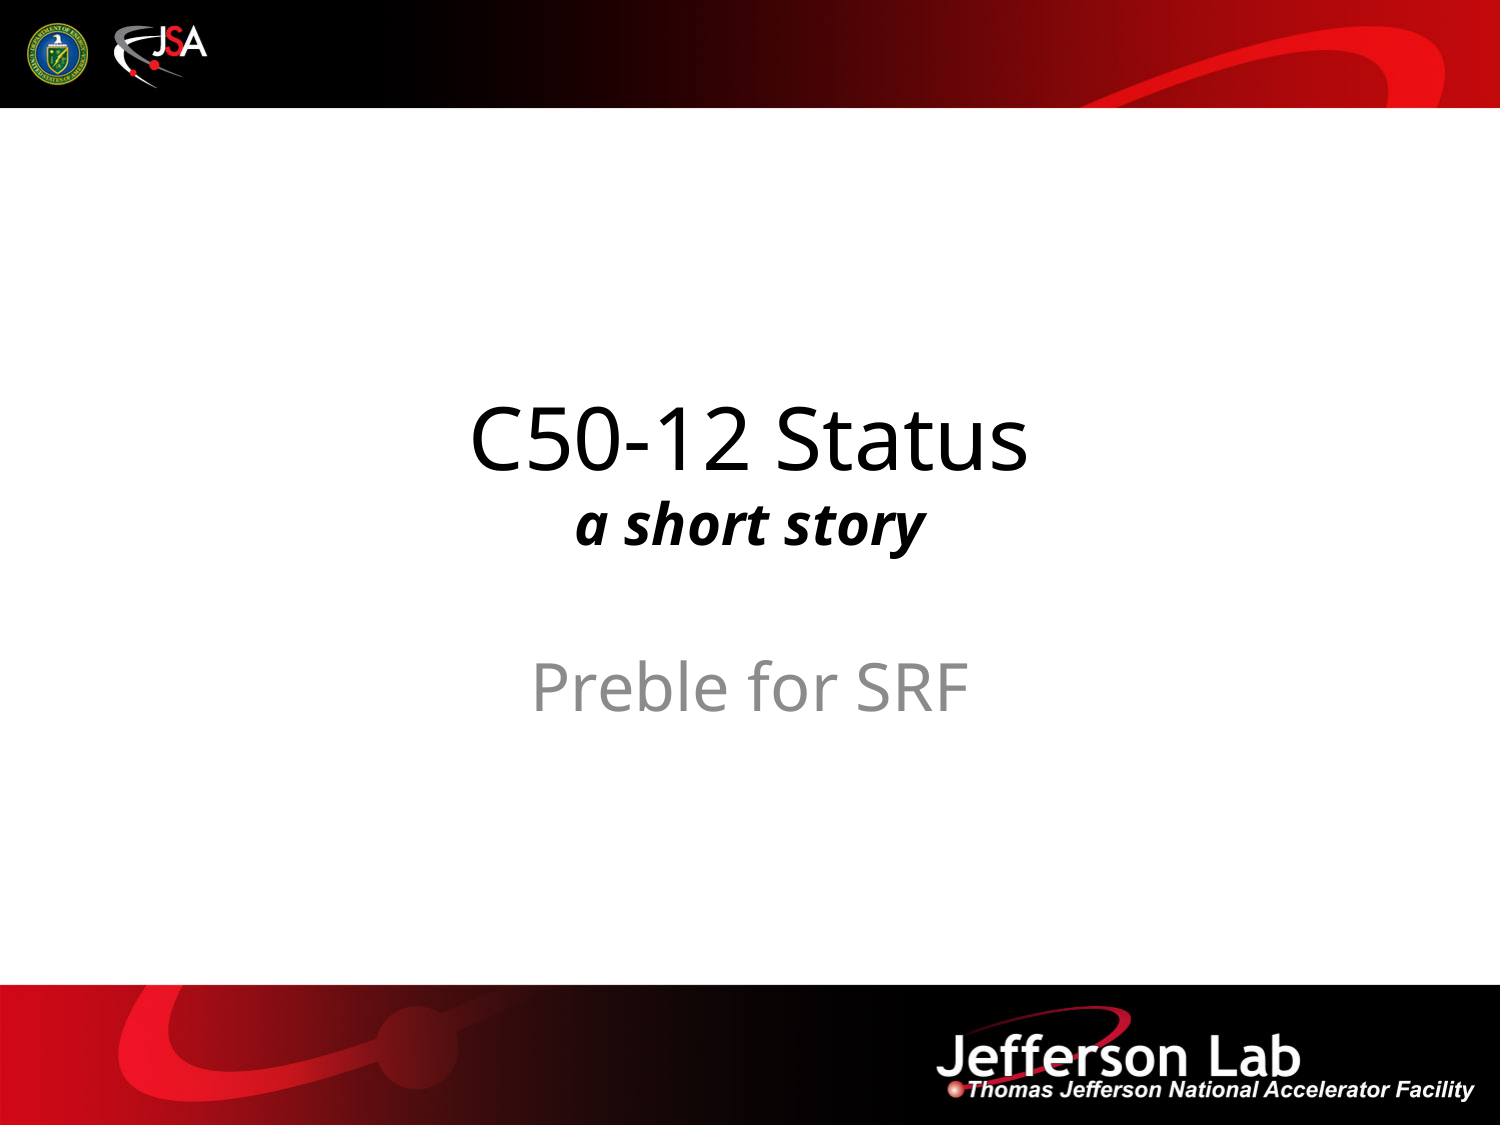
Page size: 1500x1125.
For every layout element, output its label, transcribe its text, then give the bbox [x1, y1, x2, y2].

subtitle Preble for SRF [112, 637, 1388, 925]
title C50-12 Status a short story [112, 349, 1388, 591]
picture [0, 0, 1500, 1125]
